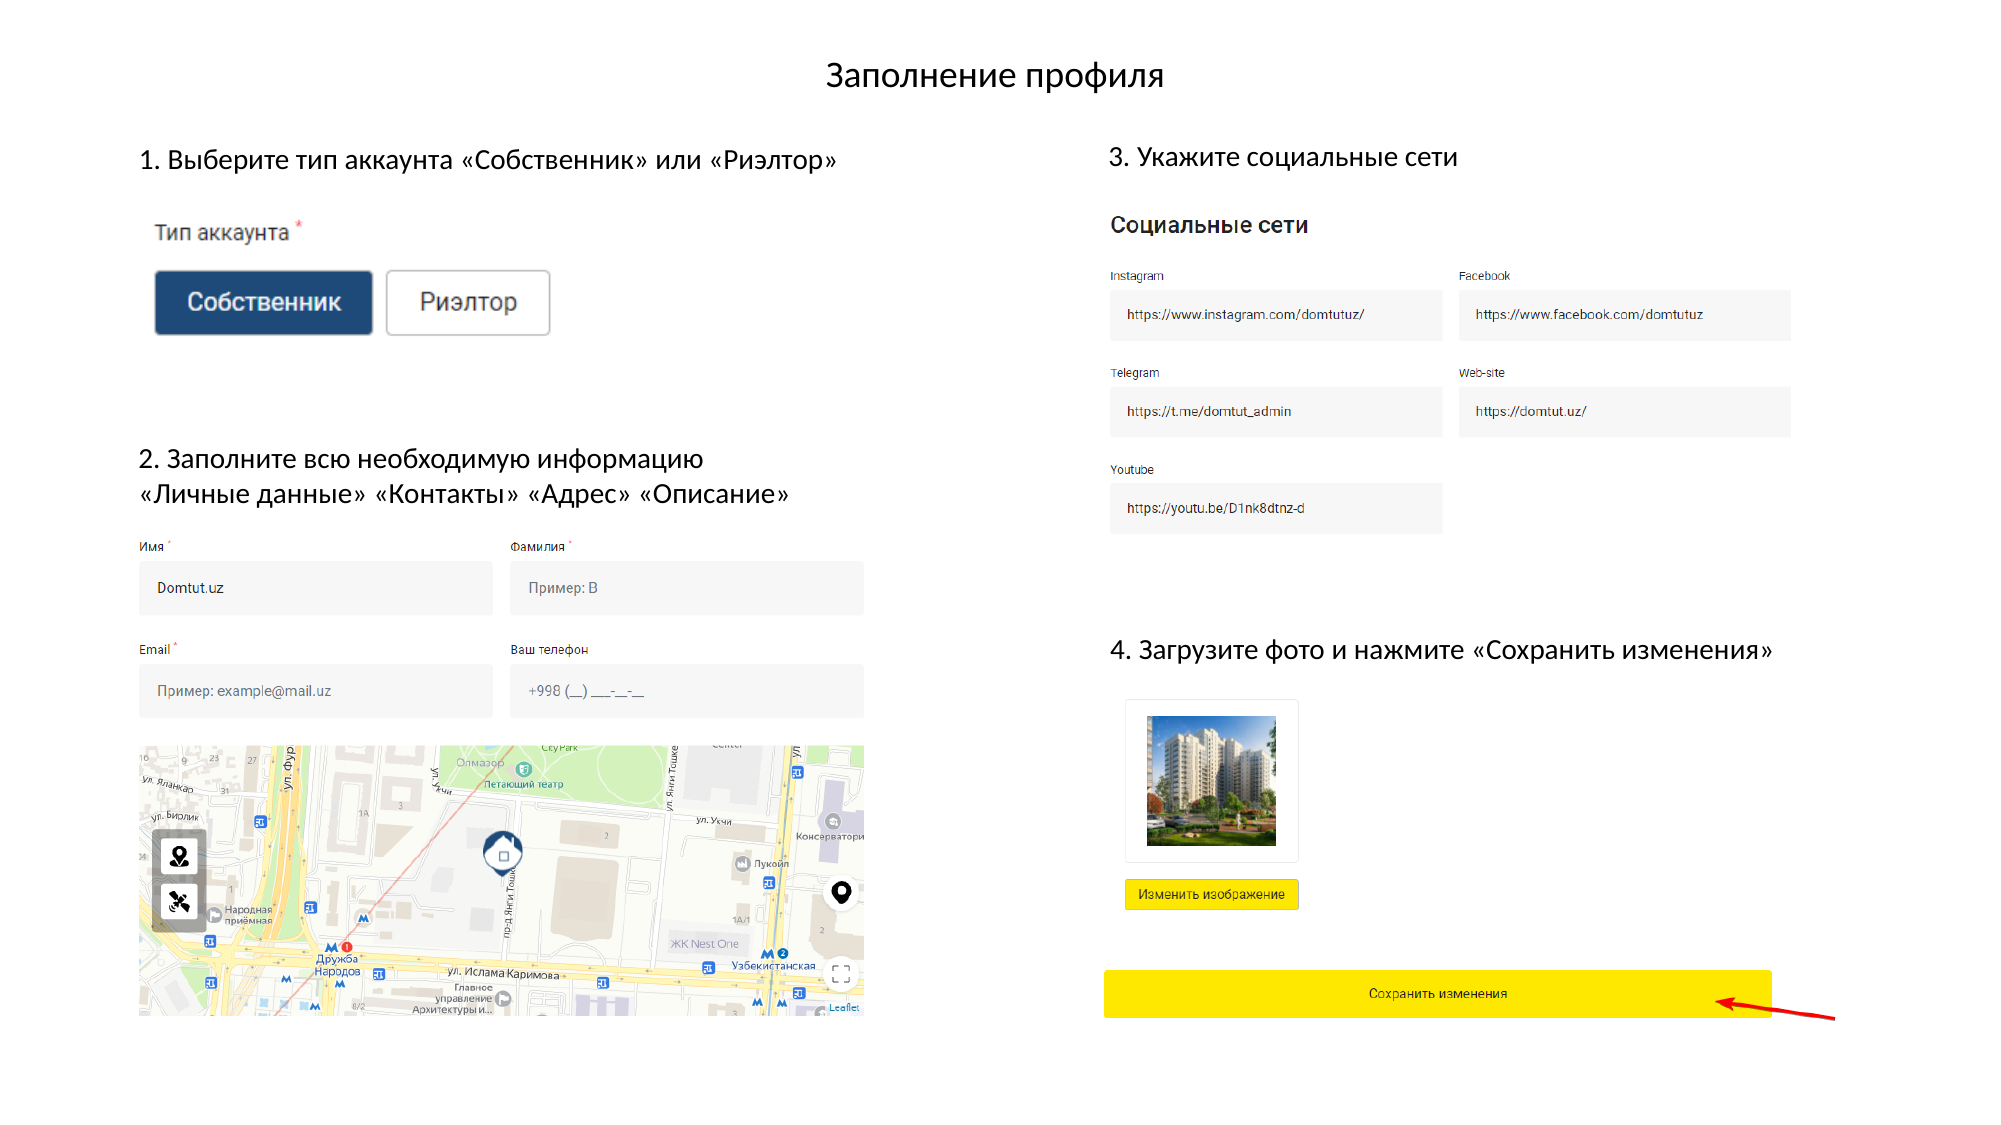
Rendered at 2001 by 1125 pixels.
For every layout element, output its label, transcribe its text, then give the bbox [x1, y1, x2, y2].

picture [120, 206, 593, 358]
text_box Заполнение профиля [811, 42, 1189, 102]
text_box 2. Заполните всю необходимую информацию «Личные данные» «Контакты» «Адрес» «Описание» [123, 431, 807, 517]
text_box 4. Загрузите фото и нажмите «Сохранить изменения» [1095, 623, 1790, 673]
picture [123, 532, 876, 1034]
picture [1103, 679, 1319, 919]
text_box 3. Укажите социальные сети [1093, 129, 1474, 180]
picture [1103, 206, 1805, 550]
picture [1091, 958, 1854, 1033]
text_box 1. Выберите тип аккаунта «Собственник» или «Риэлтор» [124, 133, 861, 183]
